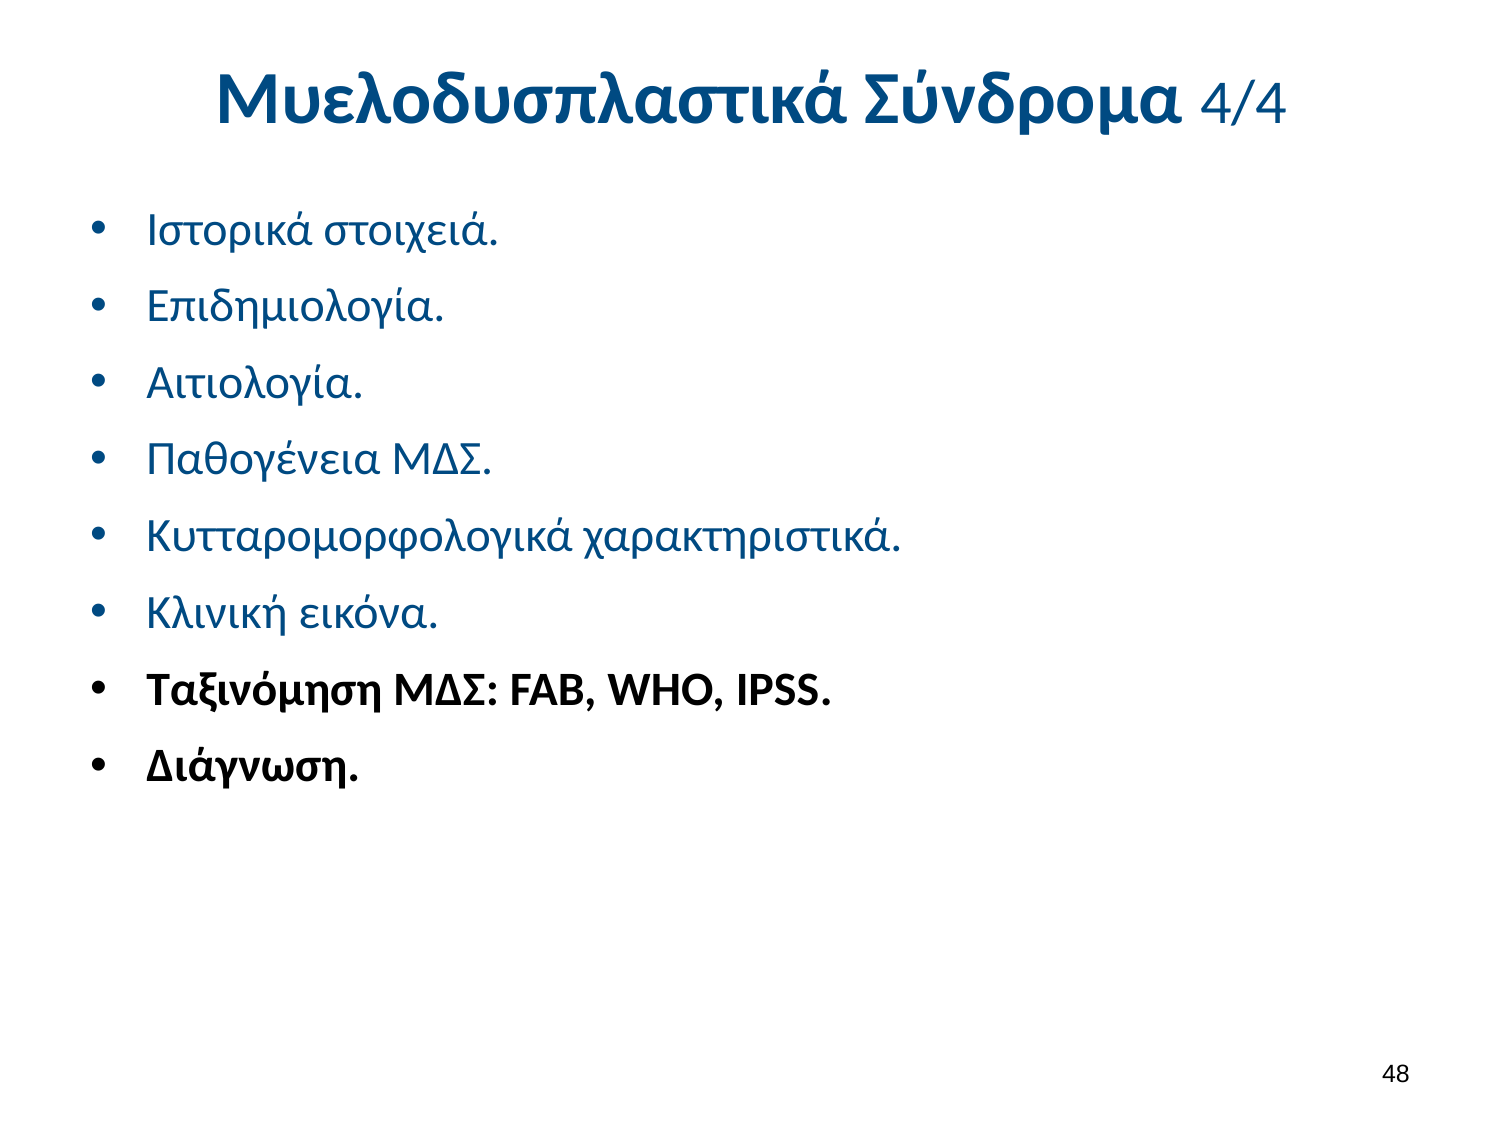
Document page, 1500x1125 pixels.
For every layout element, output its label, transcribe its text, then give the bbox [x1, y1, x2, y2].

title Μυελοδυσπλαστικά Σύνδρομα 4/4 [76, 19, 1427, 169]
list Ιστορικά στοιχειά. Επιδημιολογία. Αιτιολογία. Παθογένεια ΜΔΣ. Κυτταρομορφολογικά χαρακτηριστικά. Κλινική εικόνα. Ταξινόμηση ΜΔΣ: FAB, WHO, IPSS. Διάγνωση. [75, 196, 1425, 1024]
slide_number 47 [1074, 1042, 1425, 1103]
